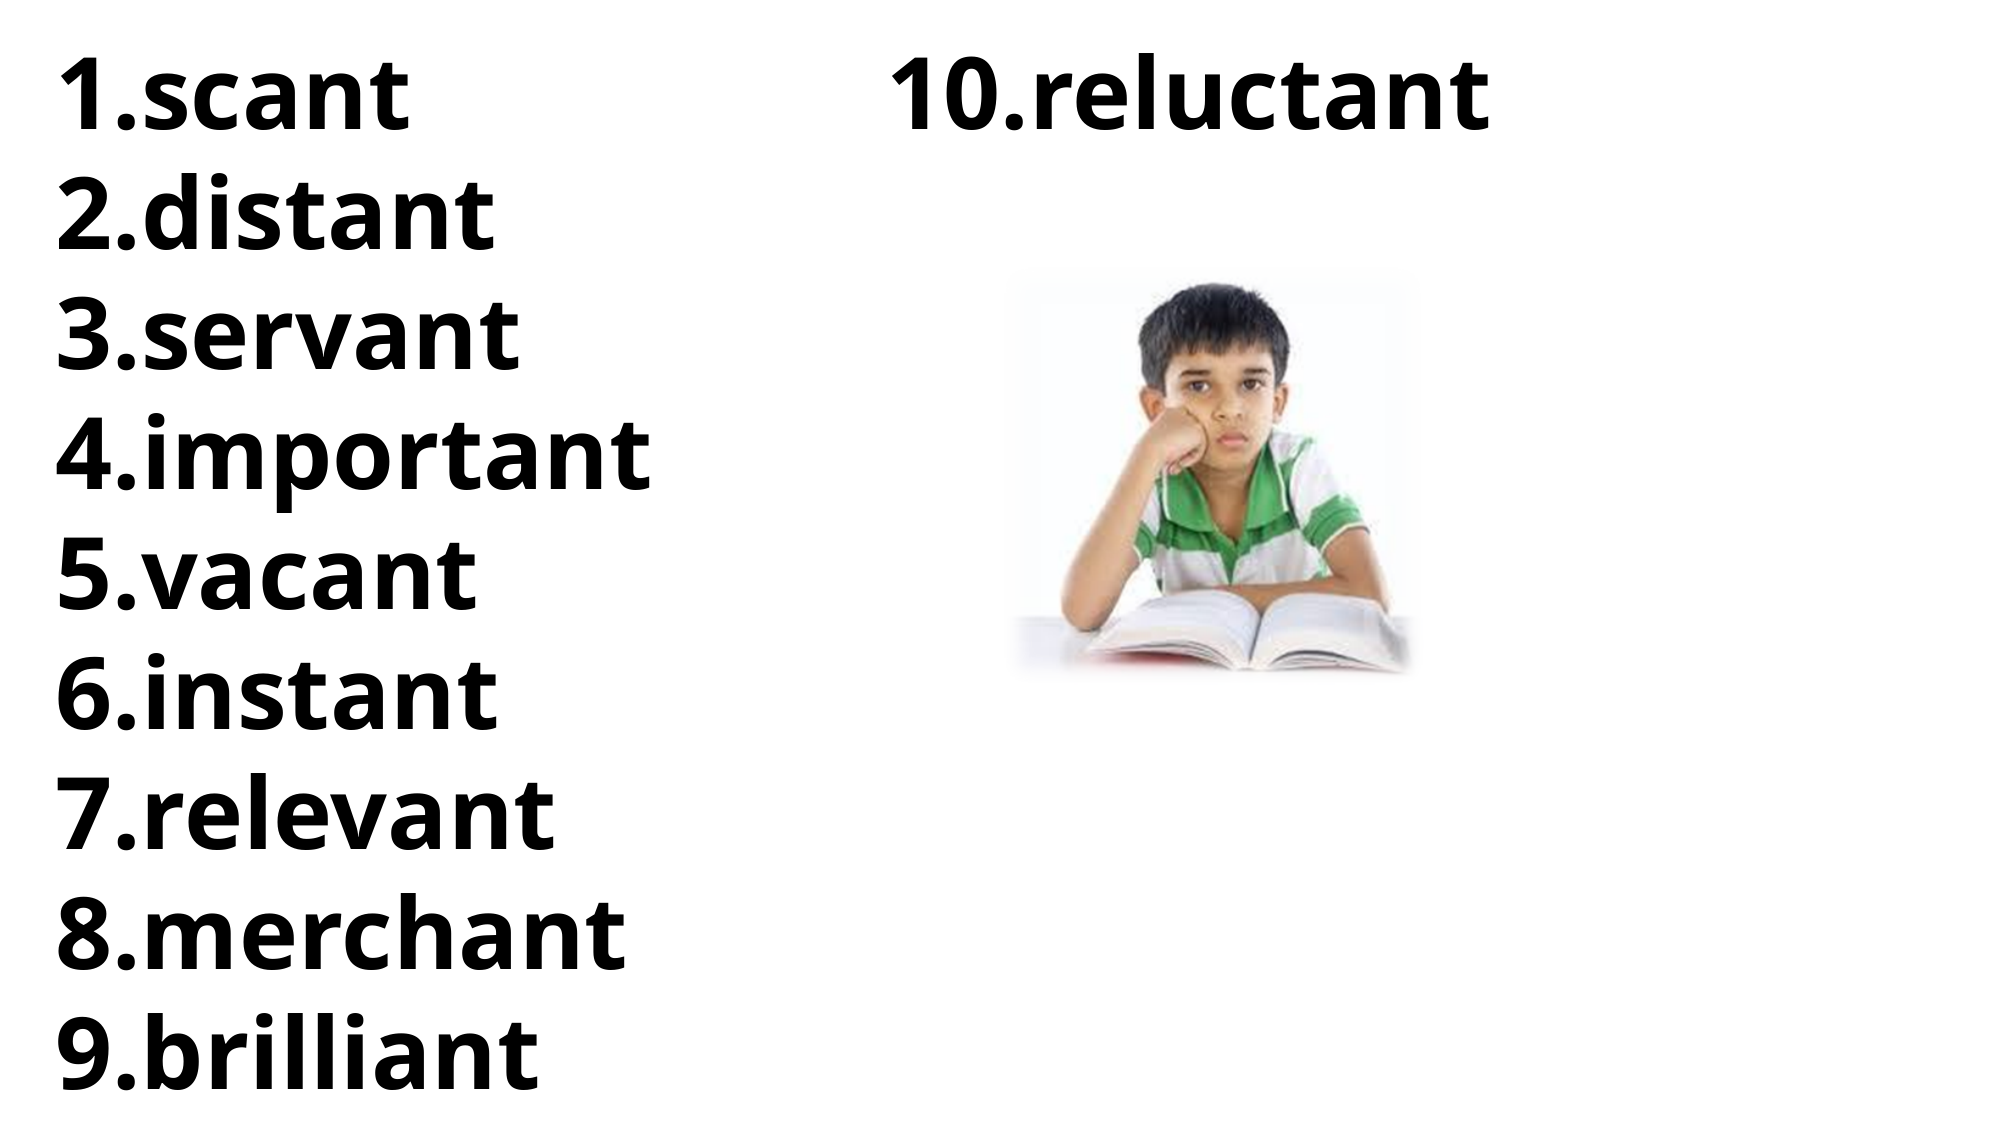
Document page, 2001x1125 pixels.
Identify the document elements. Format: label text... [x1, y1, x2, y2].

text_box scant distant servant important vacant instant 7.relevant 8.merchant 9.brilliant [40, 22, 892, 1125]
picture [999, 262, 1427, 689]
text_box 10.reluctant [871, 22, 1960, 203]
